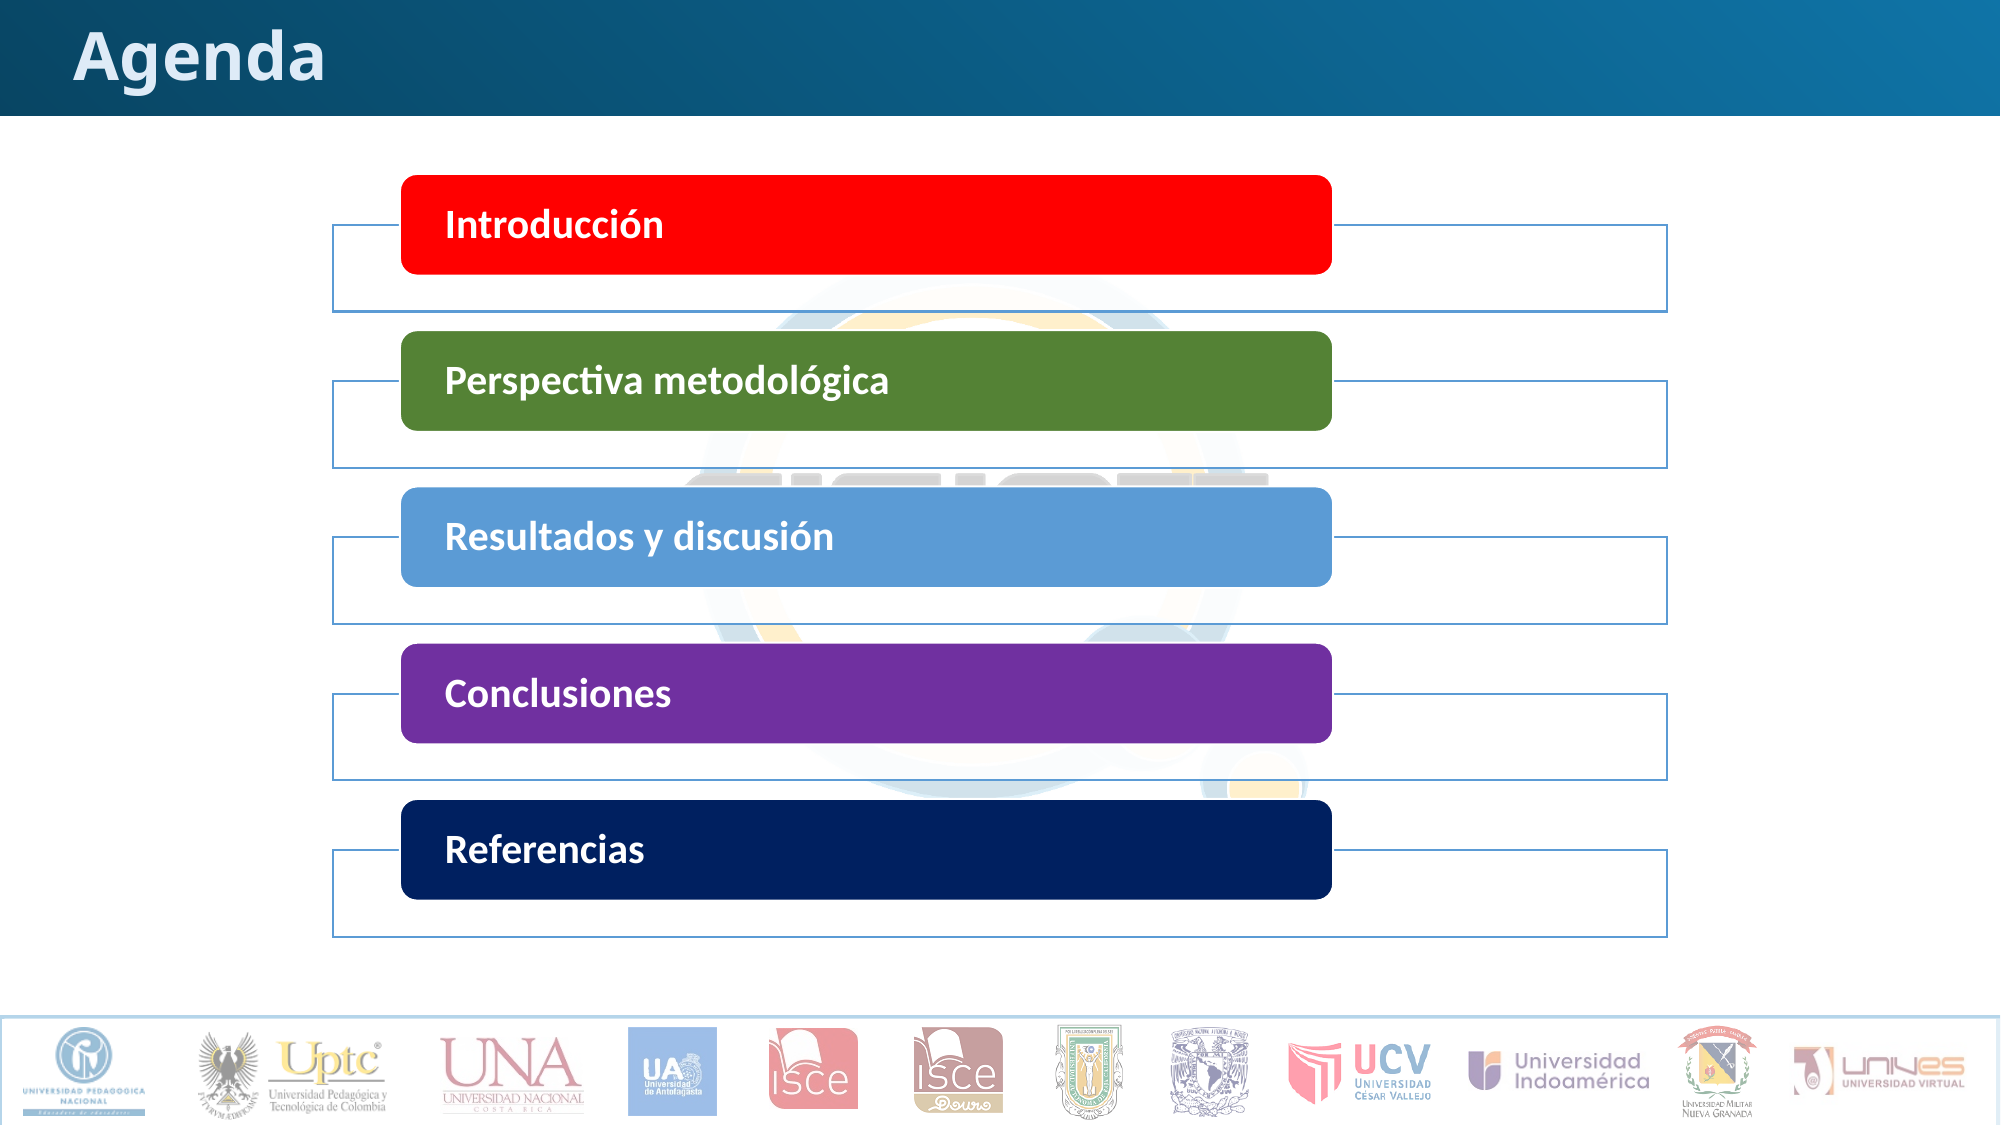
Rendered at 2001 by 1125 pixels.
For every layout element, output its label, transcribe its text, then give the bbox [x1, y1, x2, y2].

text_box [333, 166, 1667, 945]
title Agenda [59, 0, 1879, 118]
